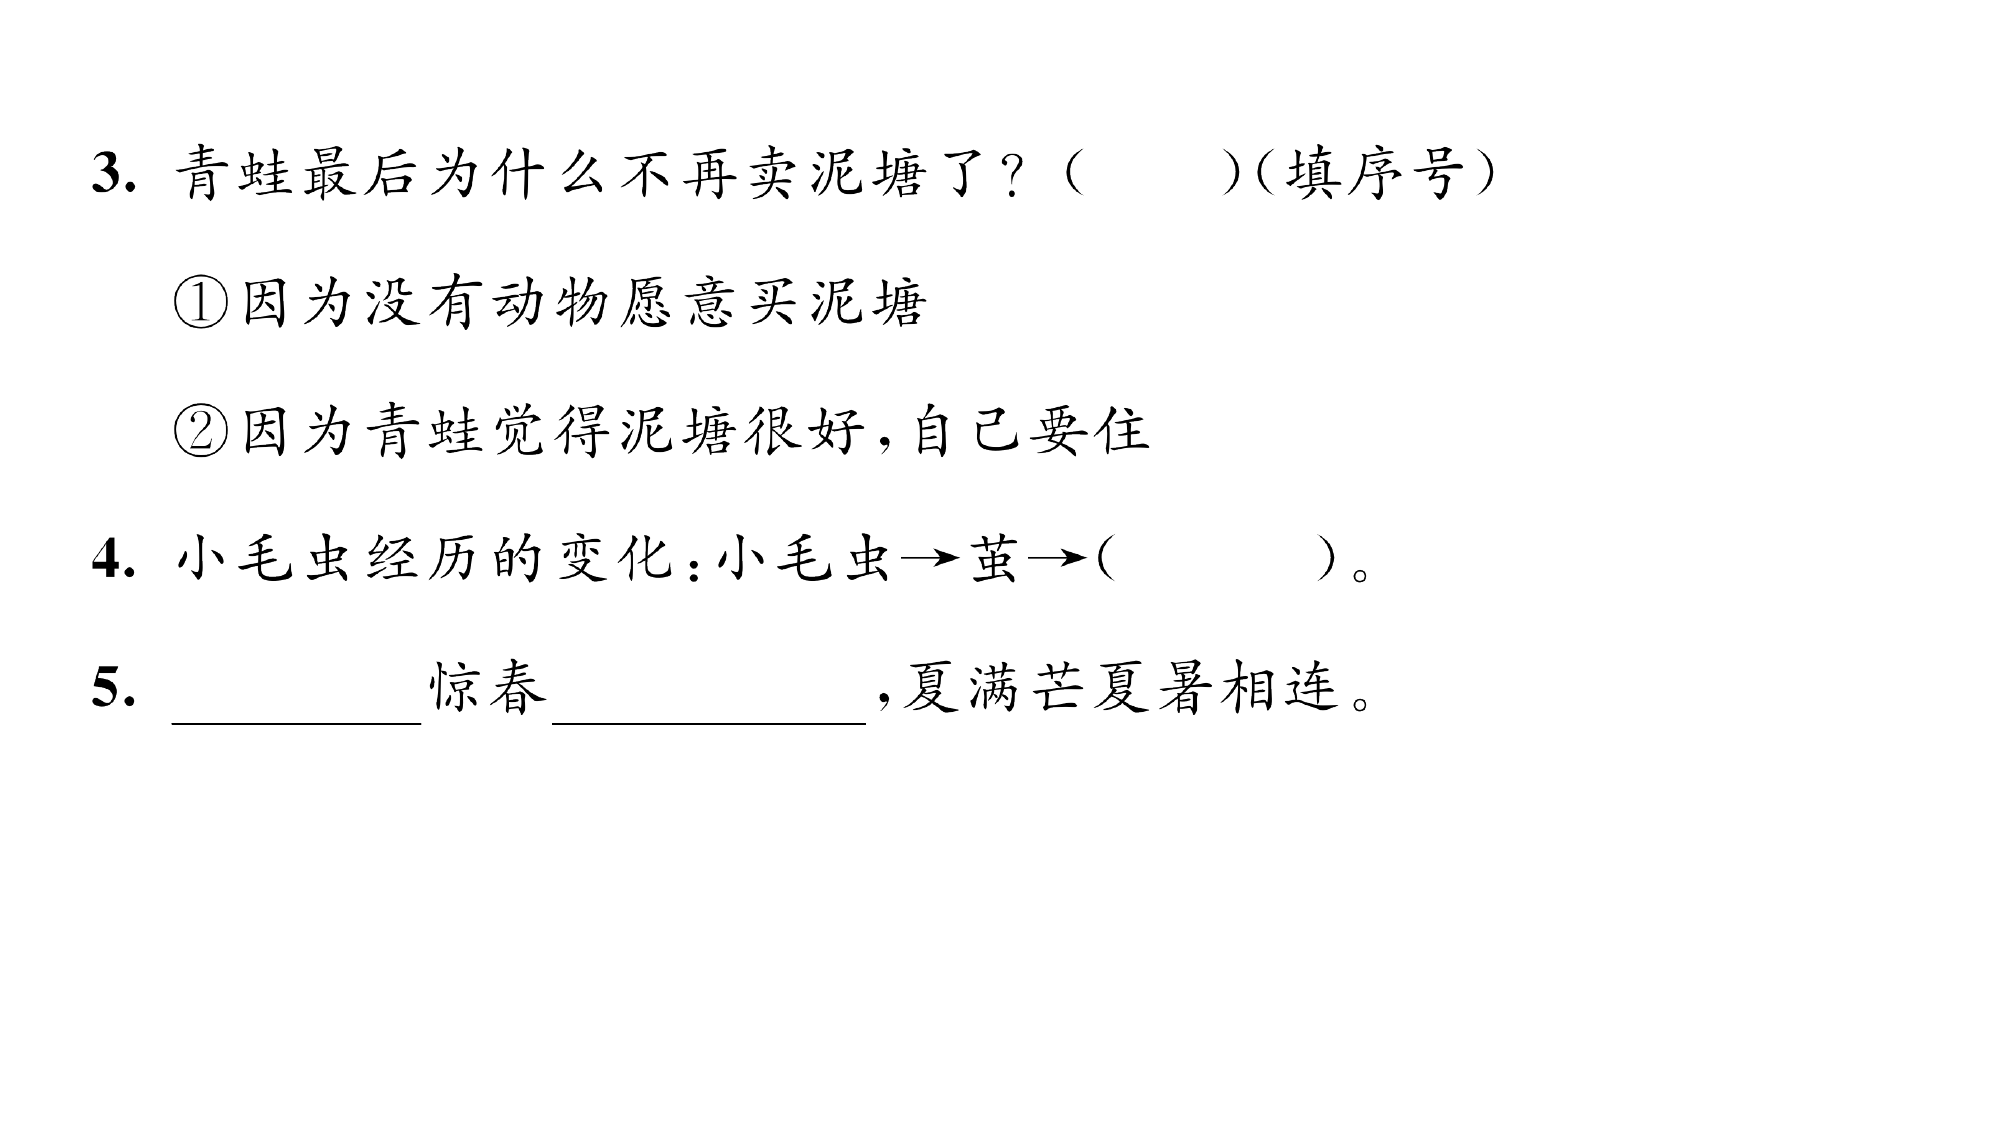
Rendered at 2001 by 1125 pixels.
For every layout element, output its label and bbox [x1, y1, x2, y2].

picture [88, 118, 1979, 764]
